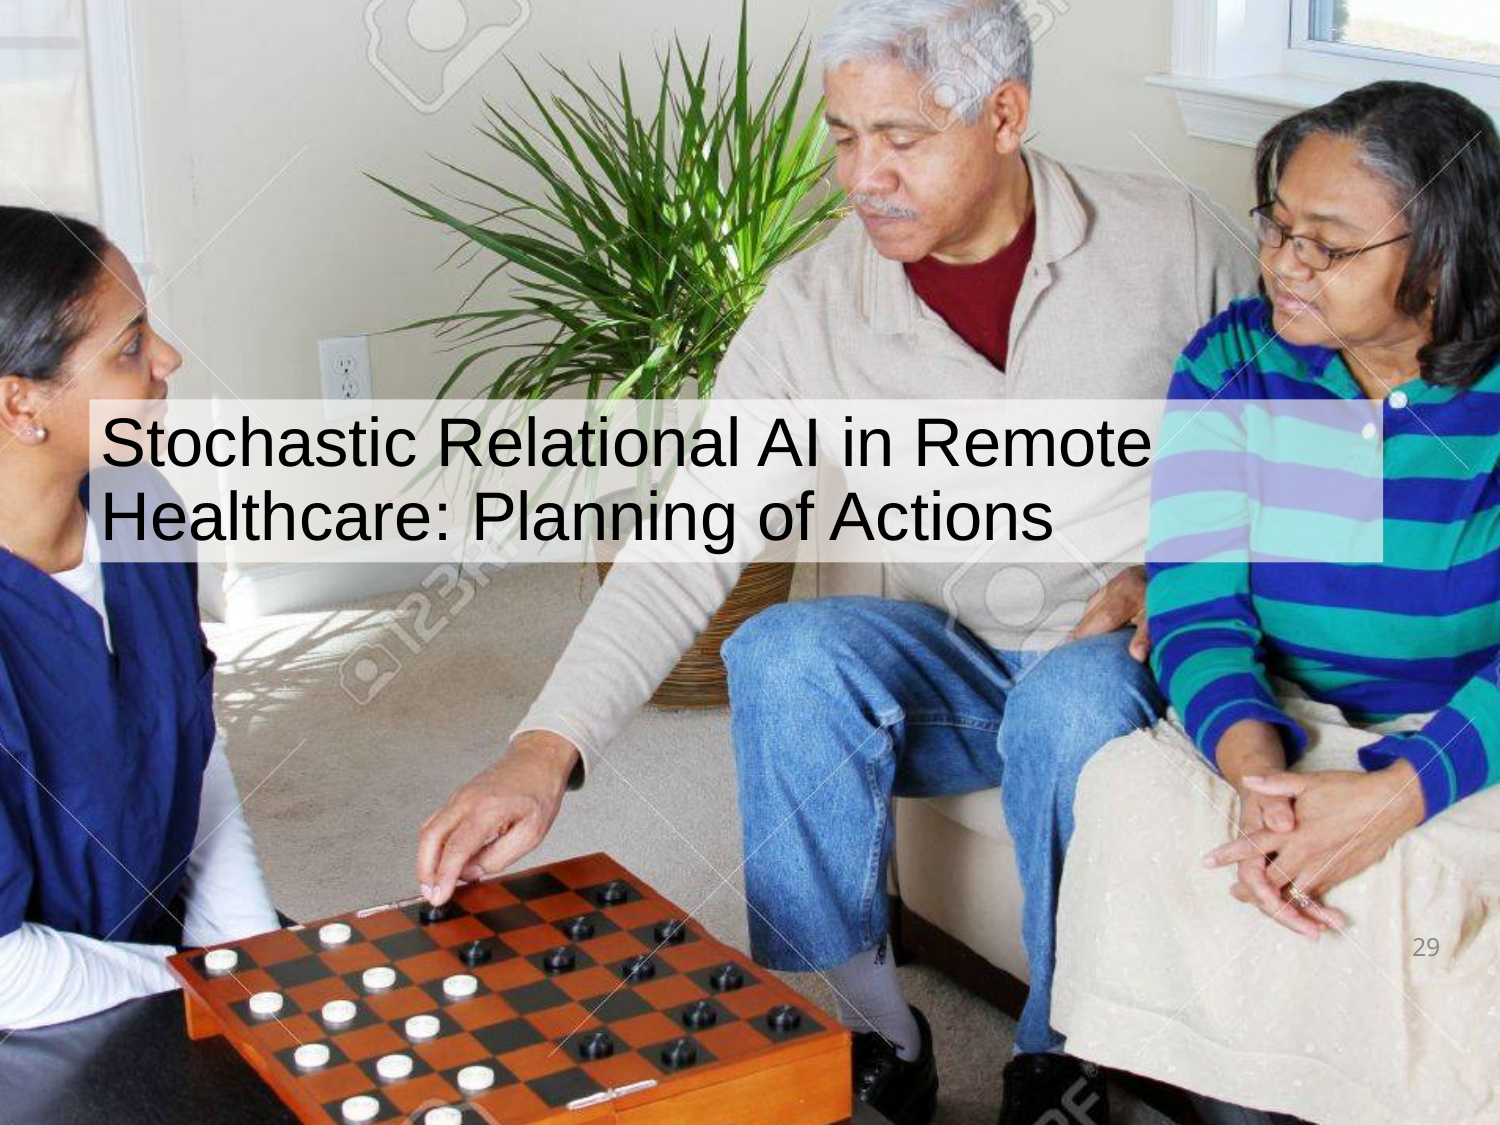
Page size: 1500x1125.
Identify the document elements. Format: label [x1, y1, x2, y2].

list [0, 0, 1500, 1125]
